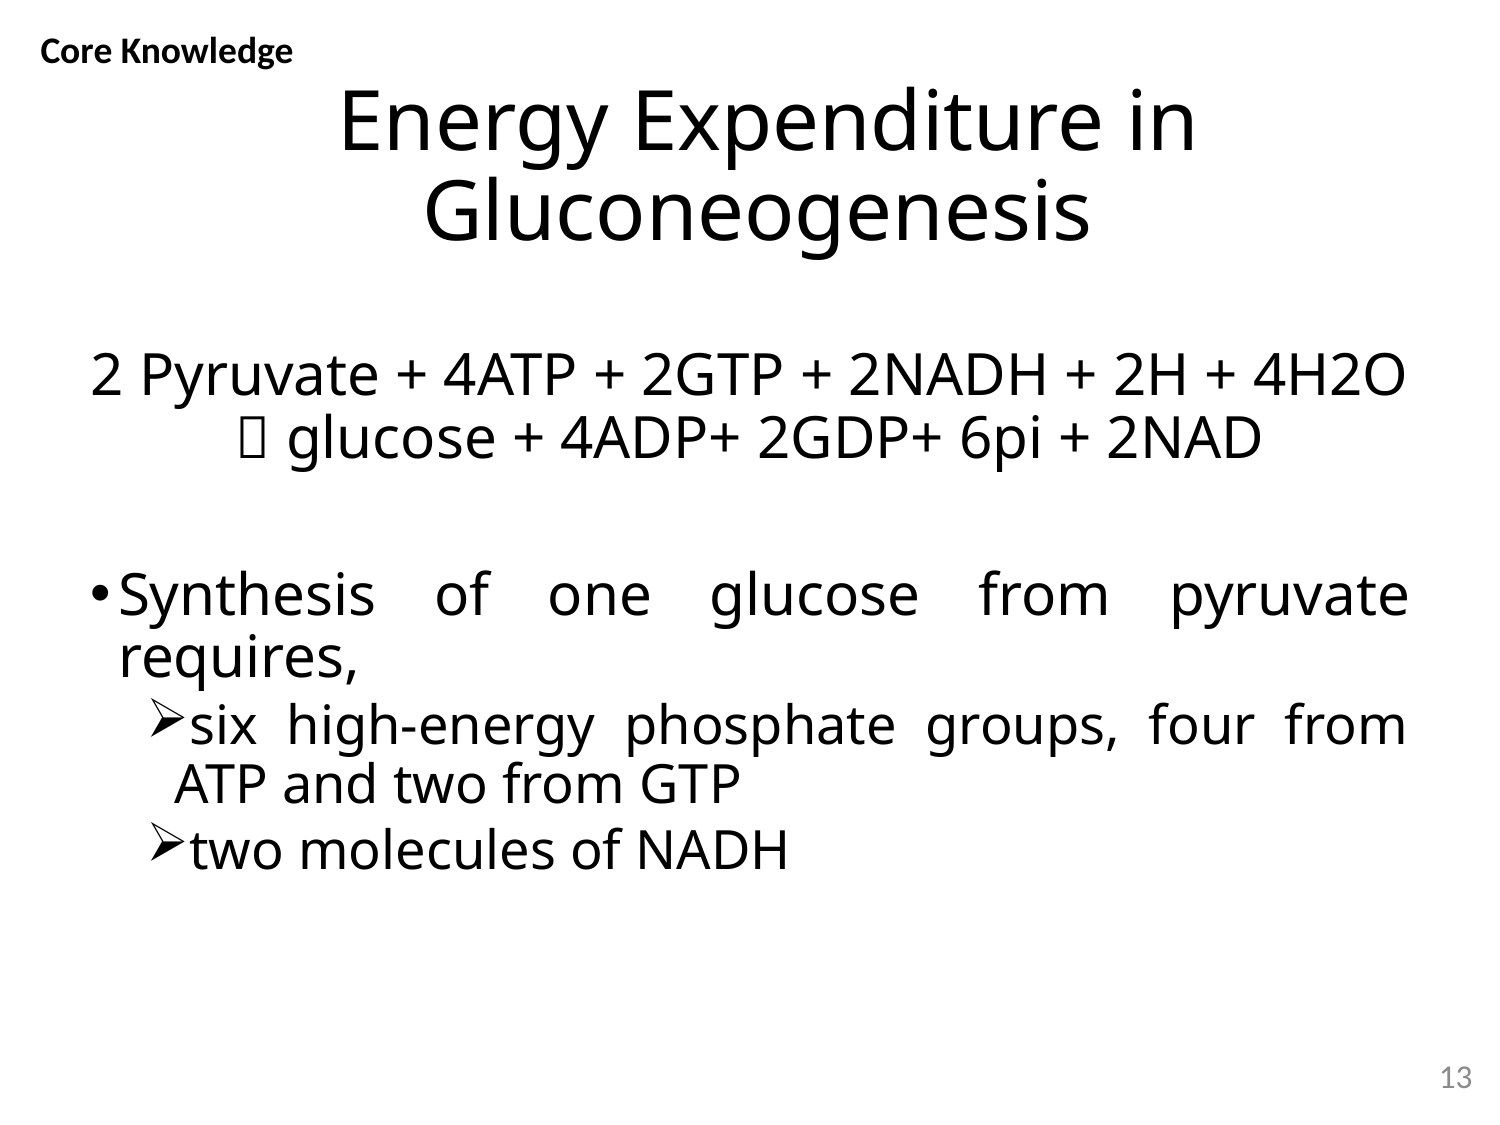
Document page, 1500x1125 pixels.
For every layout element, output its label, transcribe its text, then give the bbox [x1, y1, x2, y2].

text_box Core Knowledge [25, 19, 318, 79]
list 2 Pyruvate + 4ATP + 2GTP + 2NADH + 2H + 4H2O  glucose + 4ADP+ 2GDP+ 6pi + 2NAD Synthesis of one glucose from pyruvate requires, six high-energy phosphate groups, four from ATP and two from GTP two molecules of NADH [75, 337, 1425, 1005]
title Energy Expenditure in Gluconeogenesis [62, 75, 1475, 263]
slide_number 13 [1396, 1025, 1488, 1125]
